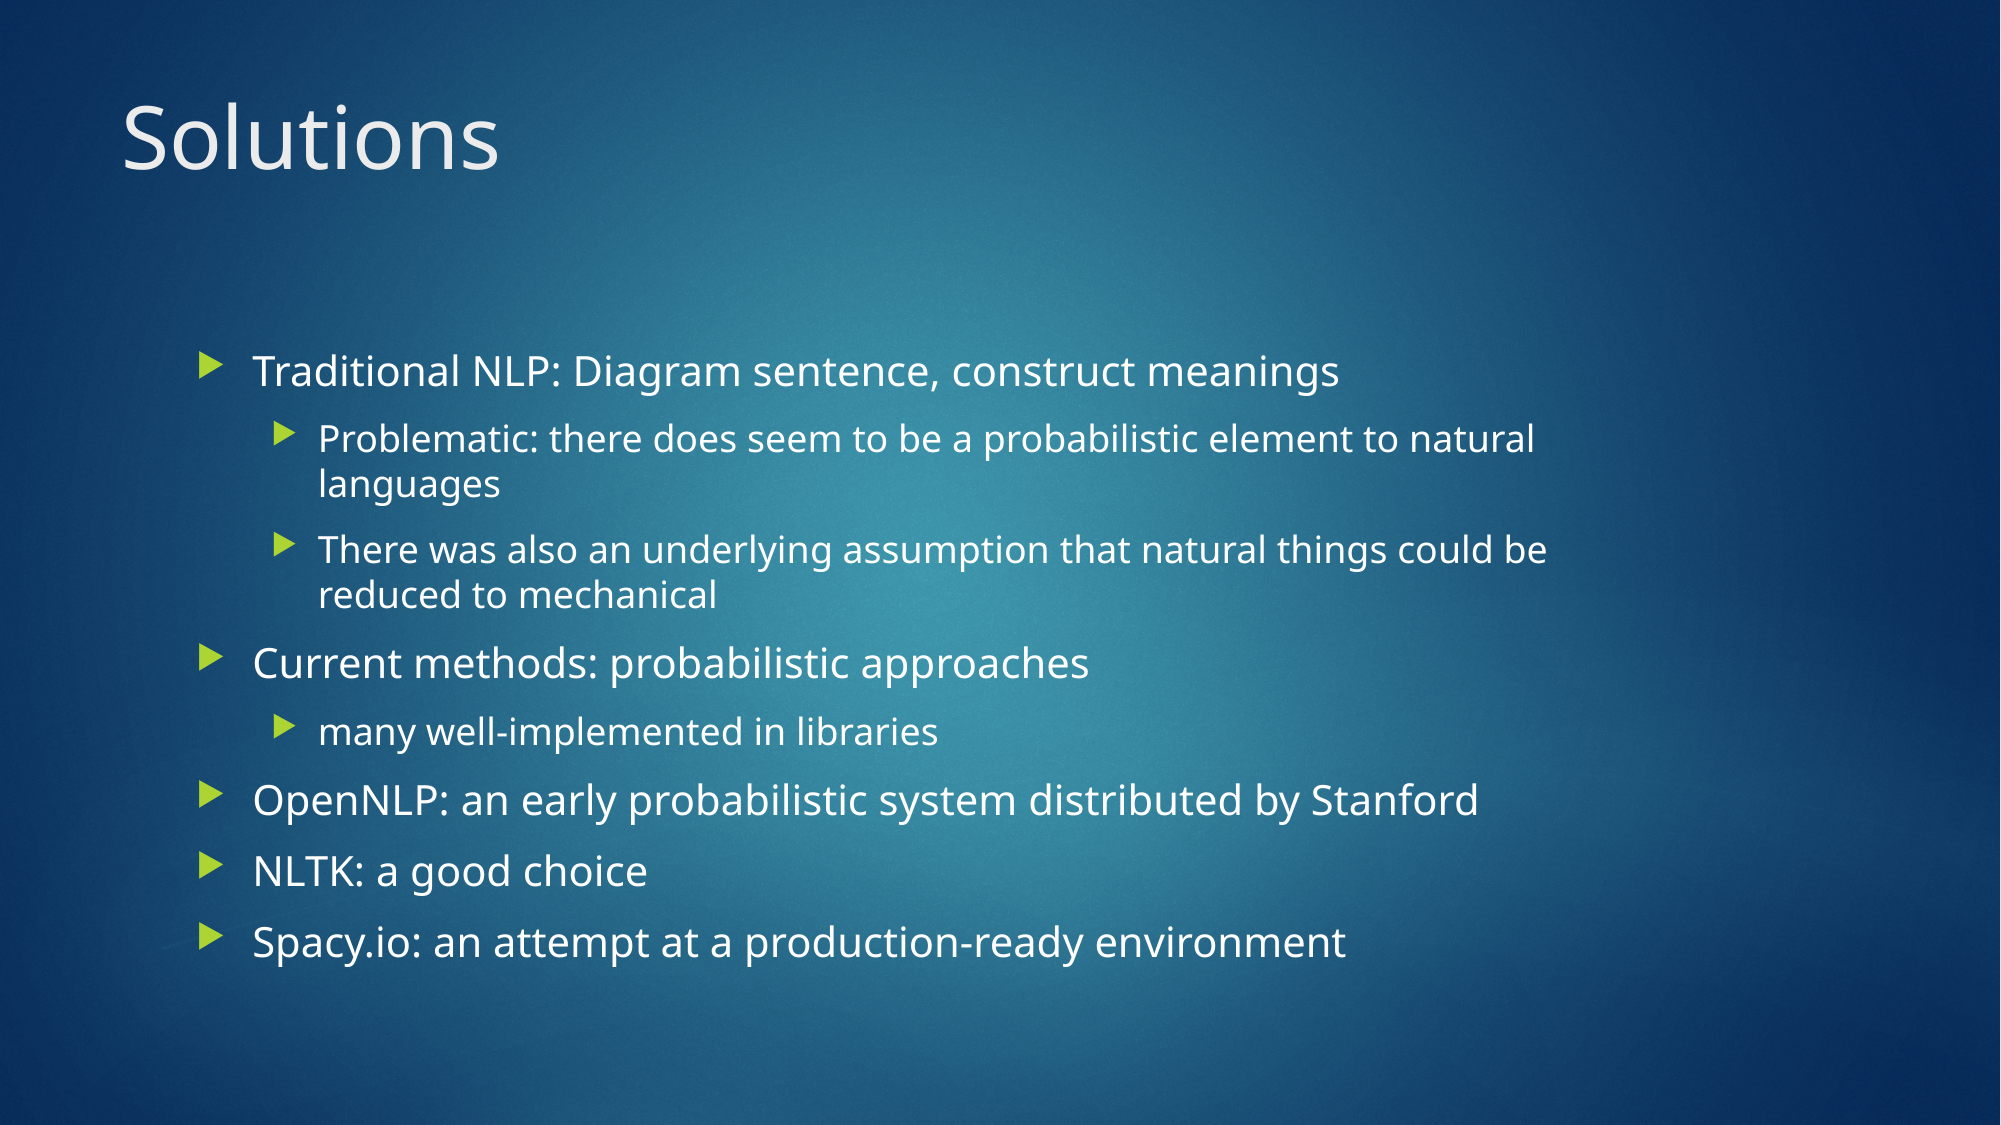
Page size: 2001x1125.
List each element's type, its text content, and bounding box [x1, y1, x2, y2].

title Solutions [106, 74, 1649, 304]
list Traditional NLP: Diagram sentence, construct meanings Problematic: there does seem to be a probabilistic element to natural languages There was also an underlying assumption that natural things could be reduced to mechanical Current methods: probabilistic approaches many well-implemented in libraries OpenNLP: an early probabilistic system distributed by Stanford NLTK: a good choice Spacy.io: an attempt at a production-ready environment [181, 336, 1649, 1025]
